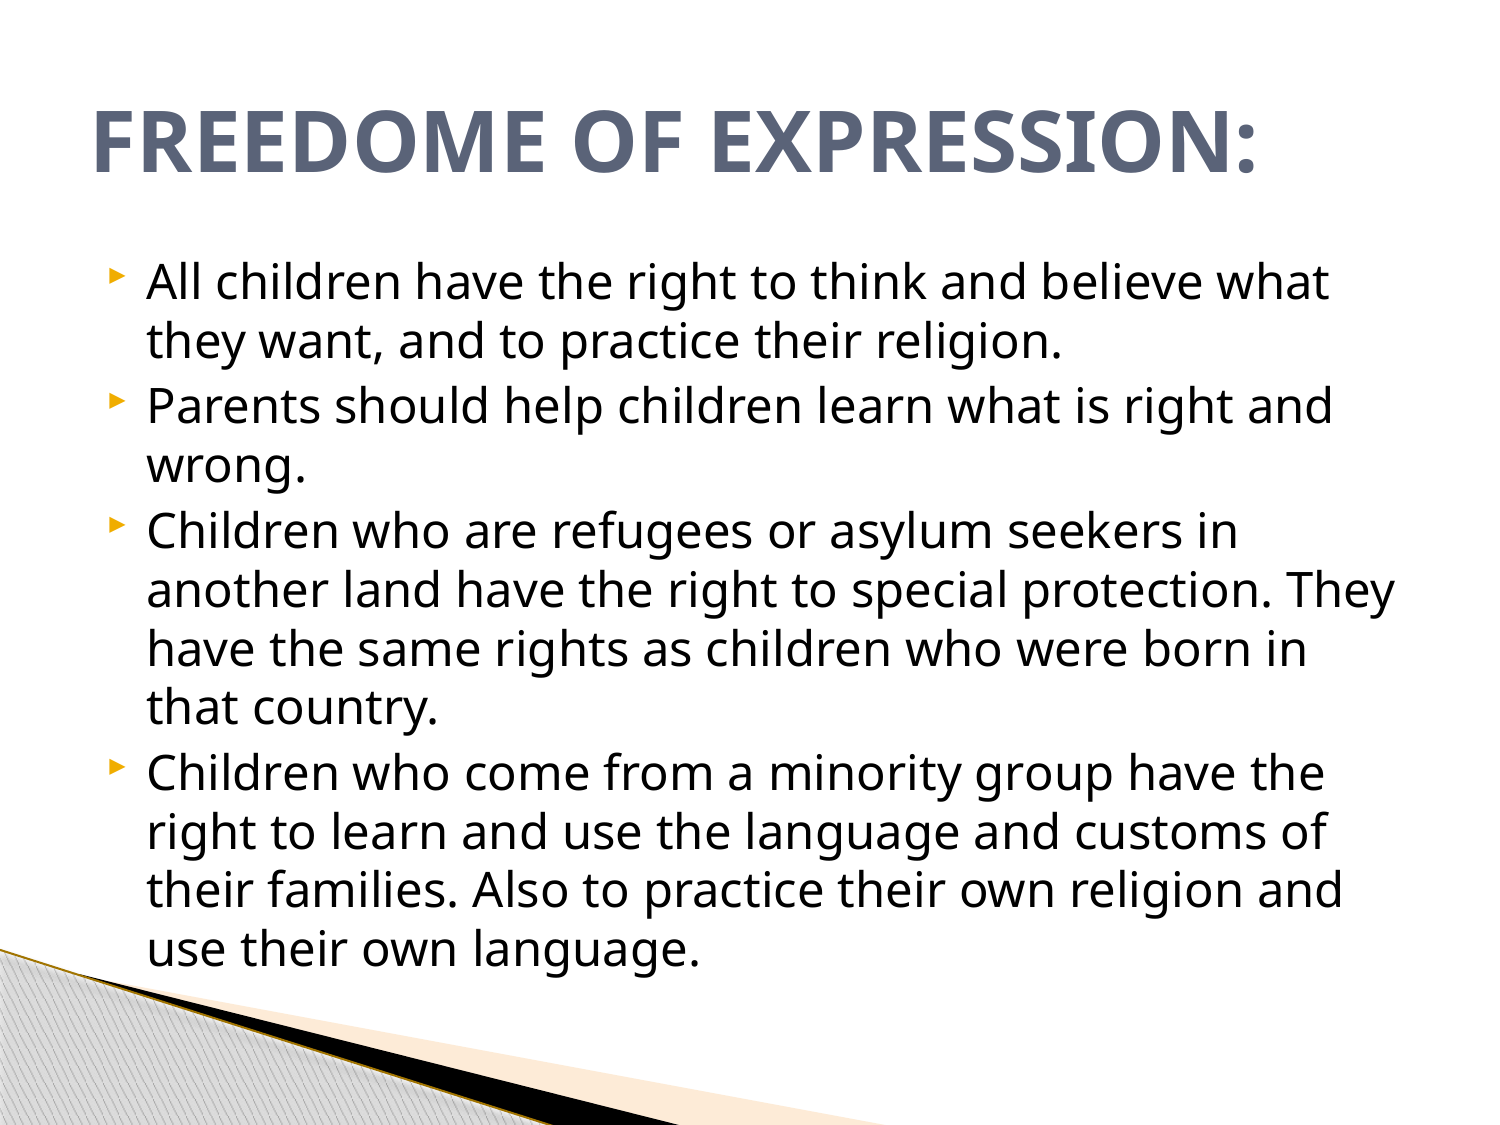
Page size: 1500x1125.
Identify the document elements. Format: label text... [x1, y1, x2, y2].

title FREEDOME OF EXPRESSION: [75, 45, 1425, 233]
list All children have the right to think and believe what they want, and to practice their religion. Parents should help children learn what is right and wrong. Children who are refugees or asylum seekers in another land have the right to special protection. They have the same rights as children who were born in that country. Children who come from a minority group have the right to learn and use the language and customs of their families. Also to practice their own religion and use their own language. [75, 243, 1425, 986]
